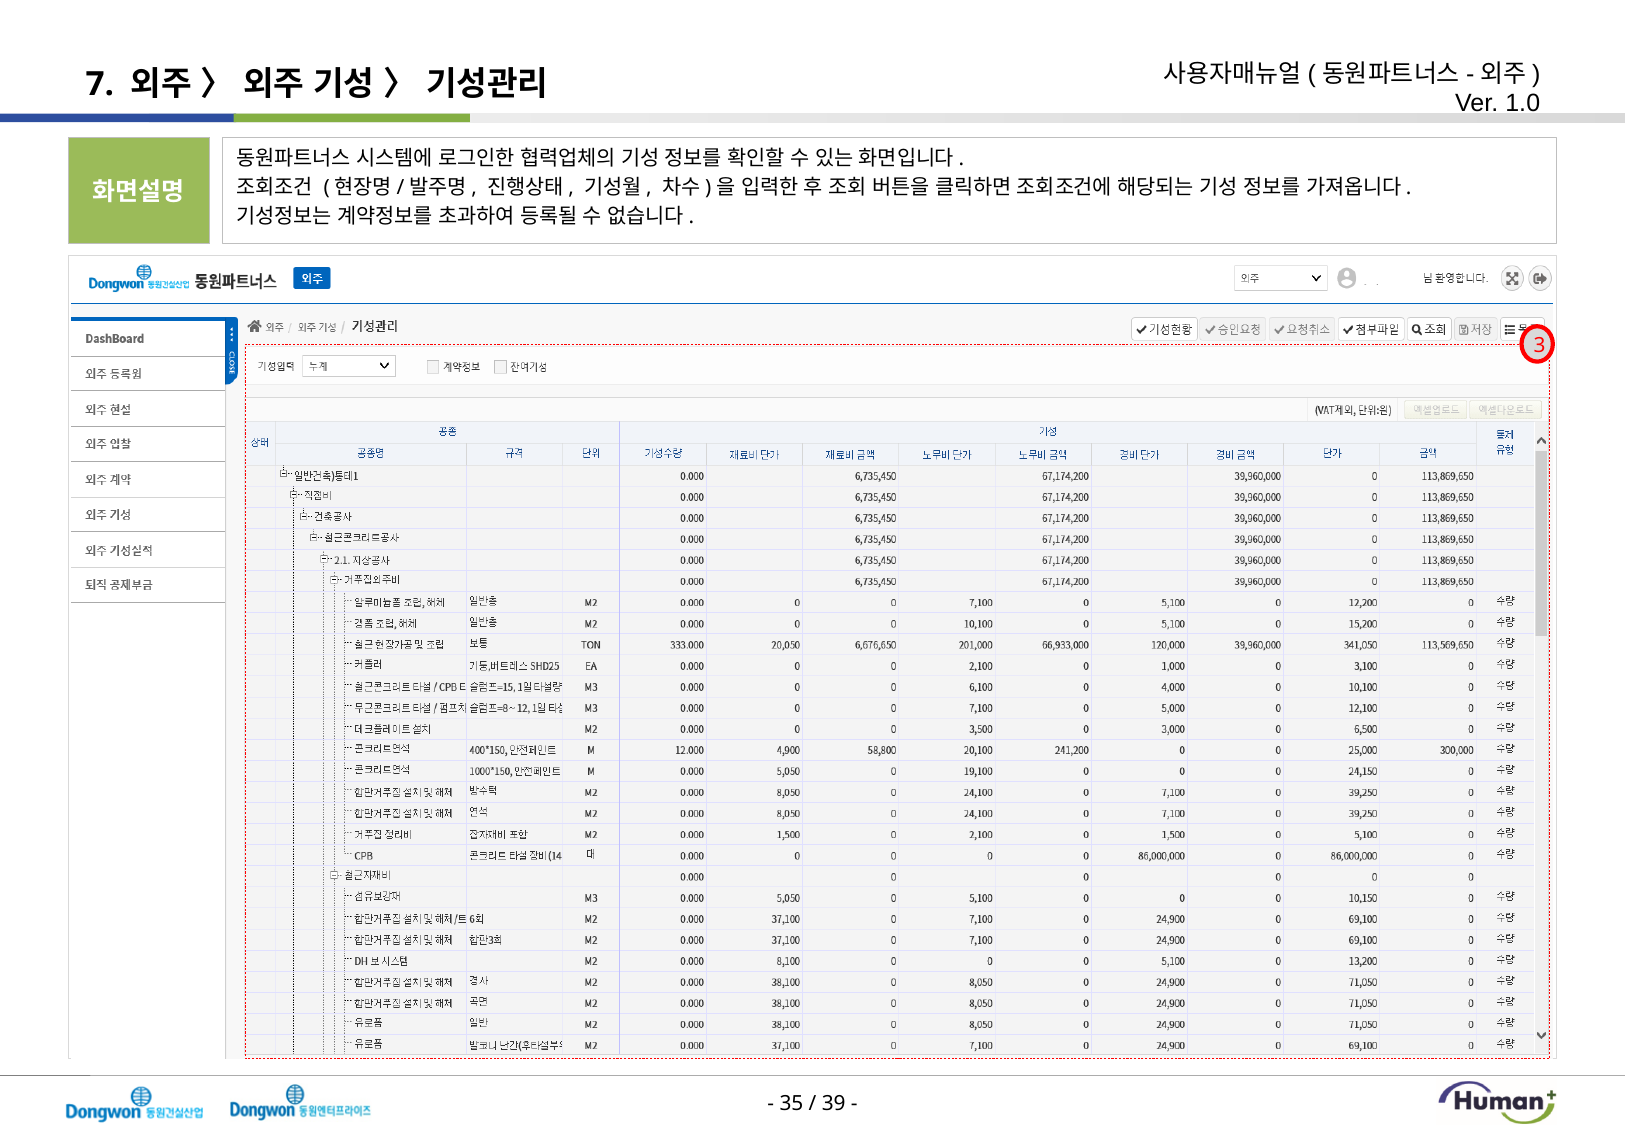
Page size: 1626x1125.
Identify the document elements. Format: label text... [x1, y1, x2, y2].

list 동원파트너스 시스템에 로그인한 협력업체의 기성 정보를 확인할 수 있는 화면입니다. 조회조건 (현장명/발주명, 진행상태, 기성월, 차수)을 입력한 후 조회 버튼을 클릭하면 조회조건에 해당되는 기성 정보를 가져옵니다. 기성정보는 계약정보를 초과하여 등록될 수 없습니다. [221, 137, 1557, 244]
picture [71, 259, 1554, 1059]
picture [229, 1083, 372, 1122]
picture [62, 1083, 205, 1124]
picture [1436, 1077, 1557, 1125]
title 7. 외주 〉 외주 기성 〉 기성관리 [70, 51, 1085, 114]
